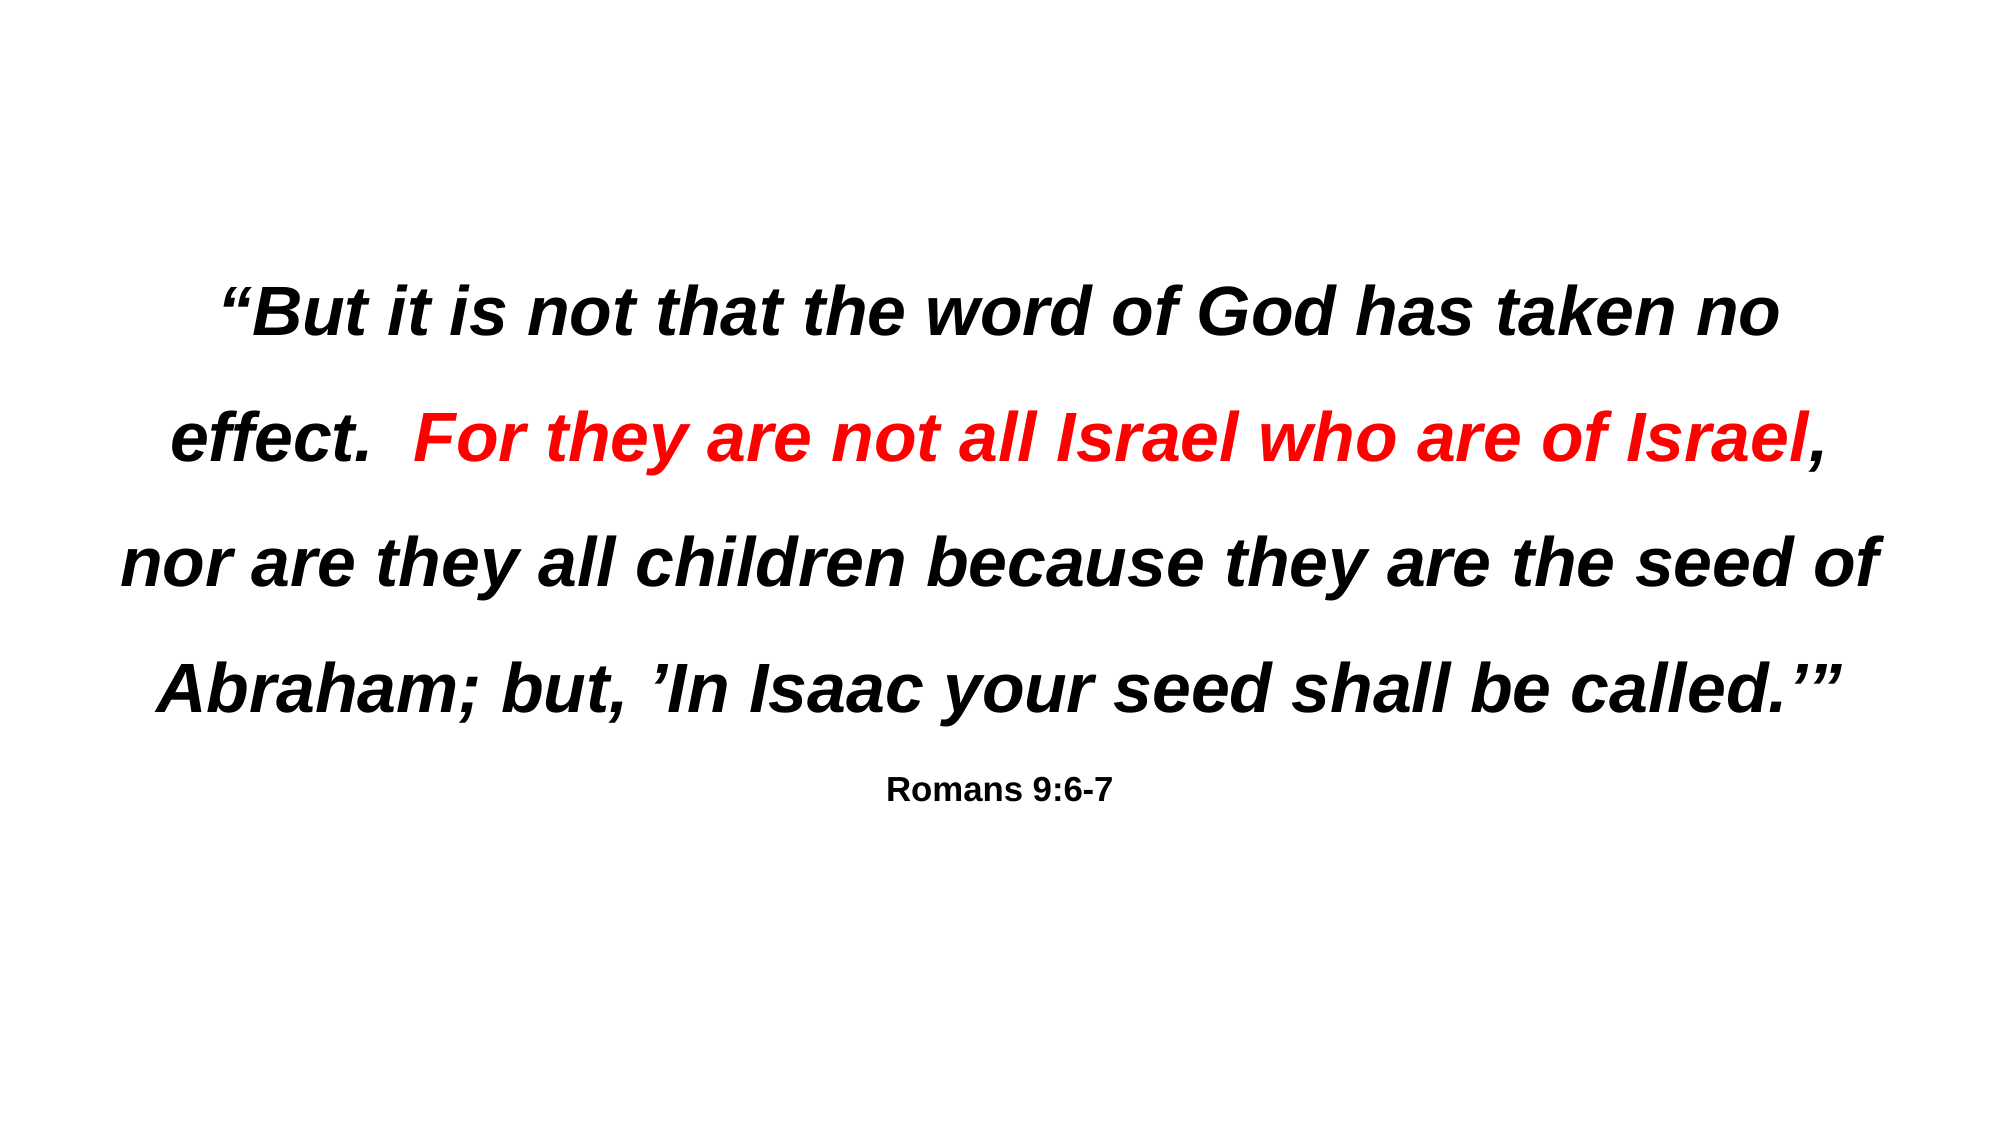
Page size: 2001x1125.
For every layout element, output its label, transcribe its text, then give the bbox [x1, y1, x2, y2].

list “But it is not that the word of God has taken no effect. For they are not all Israel who are of Israel, nor are they all children because they are the seed of Abraham; but, ’In Isaac your seed shall be called.’” Romans 9:6-7 [104, 216, 1896, 931]
